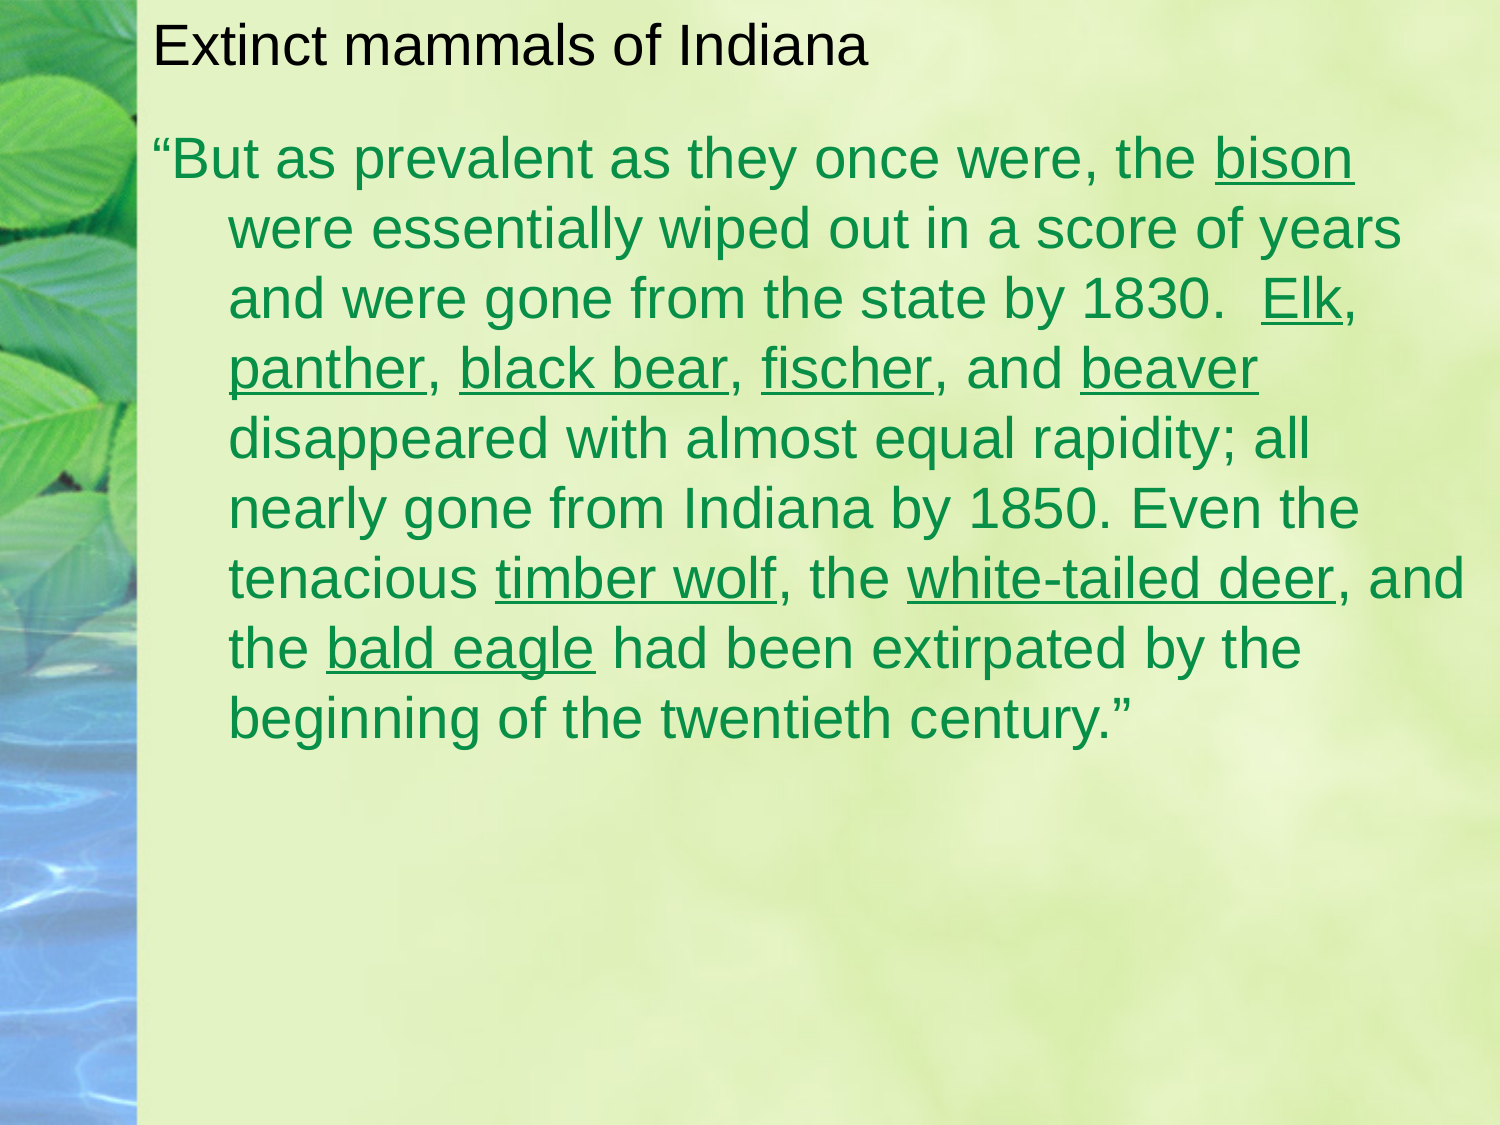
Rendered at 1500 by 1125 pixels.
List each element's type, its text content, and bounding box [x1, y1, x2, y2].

list “But as prevalent as they once were, the bison were essentially wiped out in a score of years and were gone from the state by 1830. Elk, panther, black bear, fischer, and beaver disappeared with almost equal rapidity; all nearly gone from Indiana by 1850. Even the tenacious timber wolf, the white-tailed deer, and the bald eagle had been extirpated by the beginning of the twentieth century.” [137, 112, 1500, 1125]
picture [0, 0, 137, 1125]
title Extinct mammals of Indiana [137, 0, 1500, 112]
